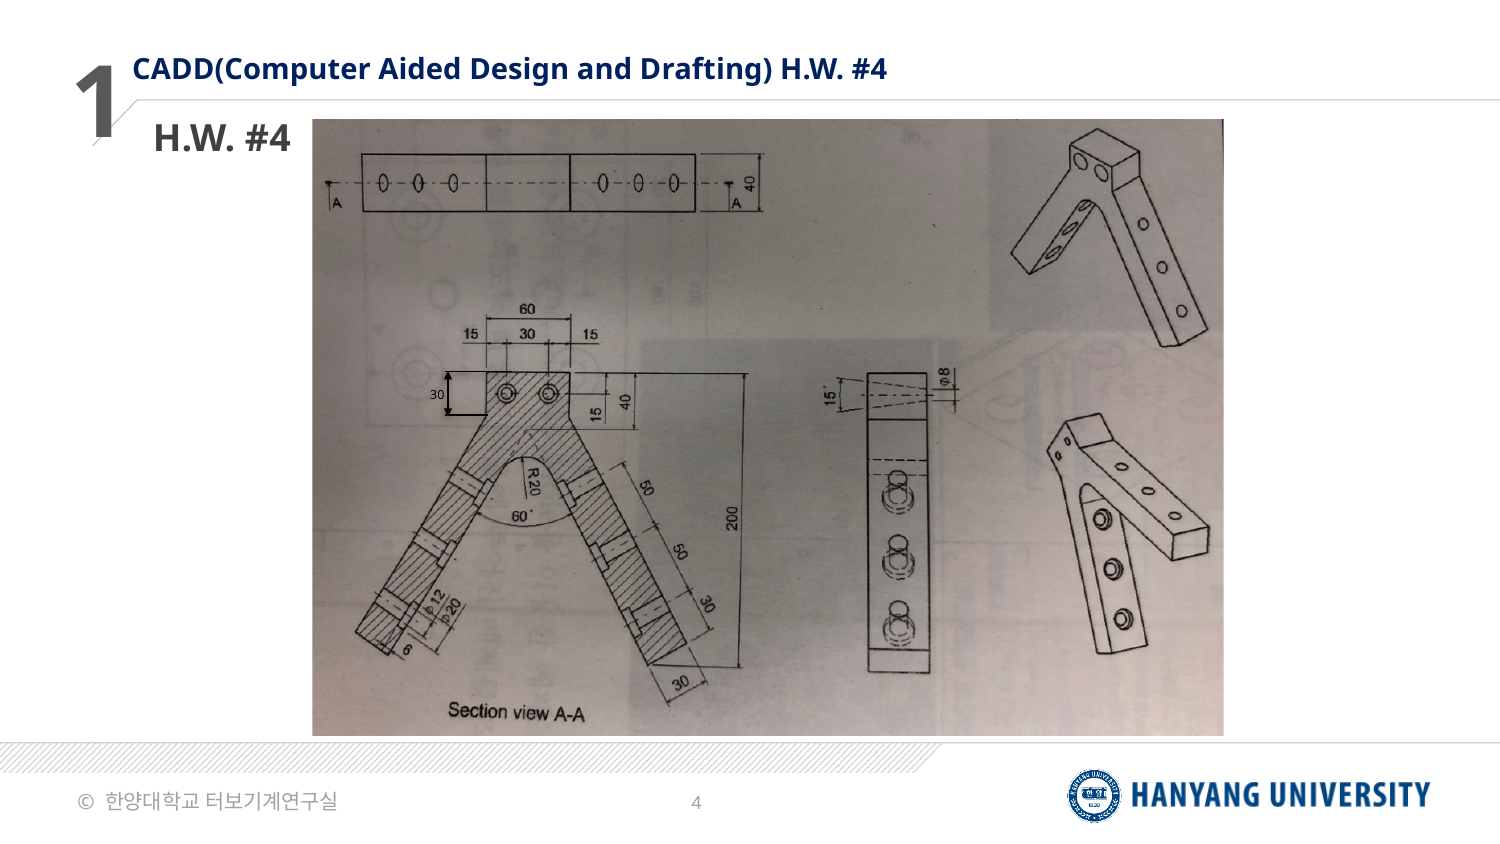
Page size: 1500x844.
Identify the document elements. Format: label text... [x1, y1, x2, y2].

text_box H.W. #4 [152, 139, 307, 167]
picture [312, 119, 1224, 736]
text_box 1 [55, 29, 143, 165]
text_box [143, 97, 1500, 145]
text_box CADD(Computer Aided Design and Drafting) H.W. #4 [132, 42, 903, 93]
text_box [0, 0, 942, 102]
picture [0, 742, 1500, 824]
